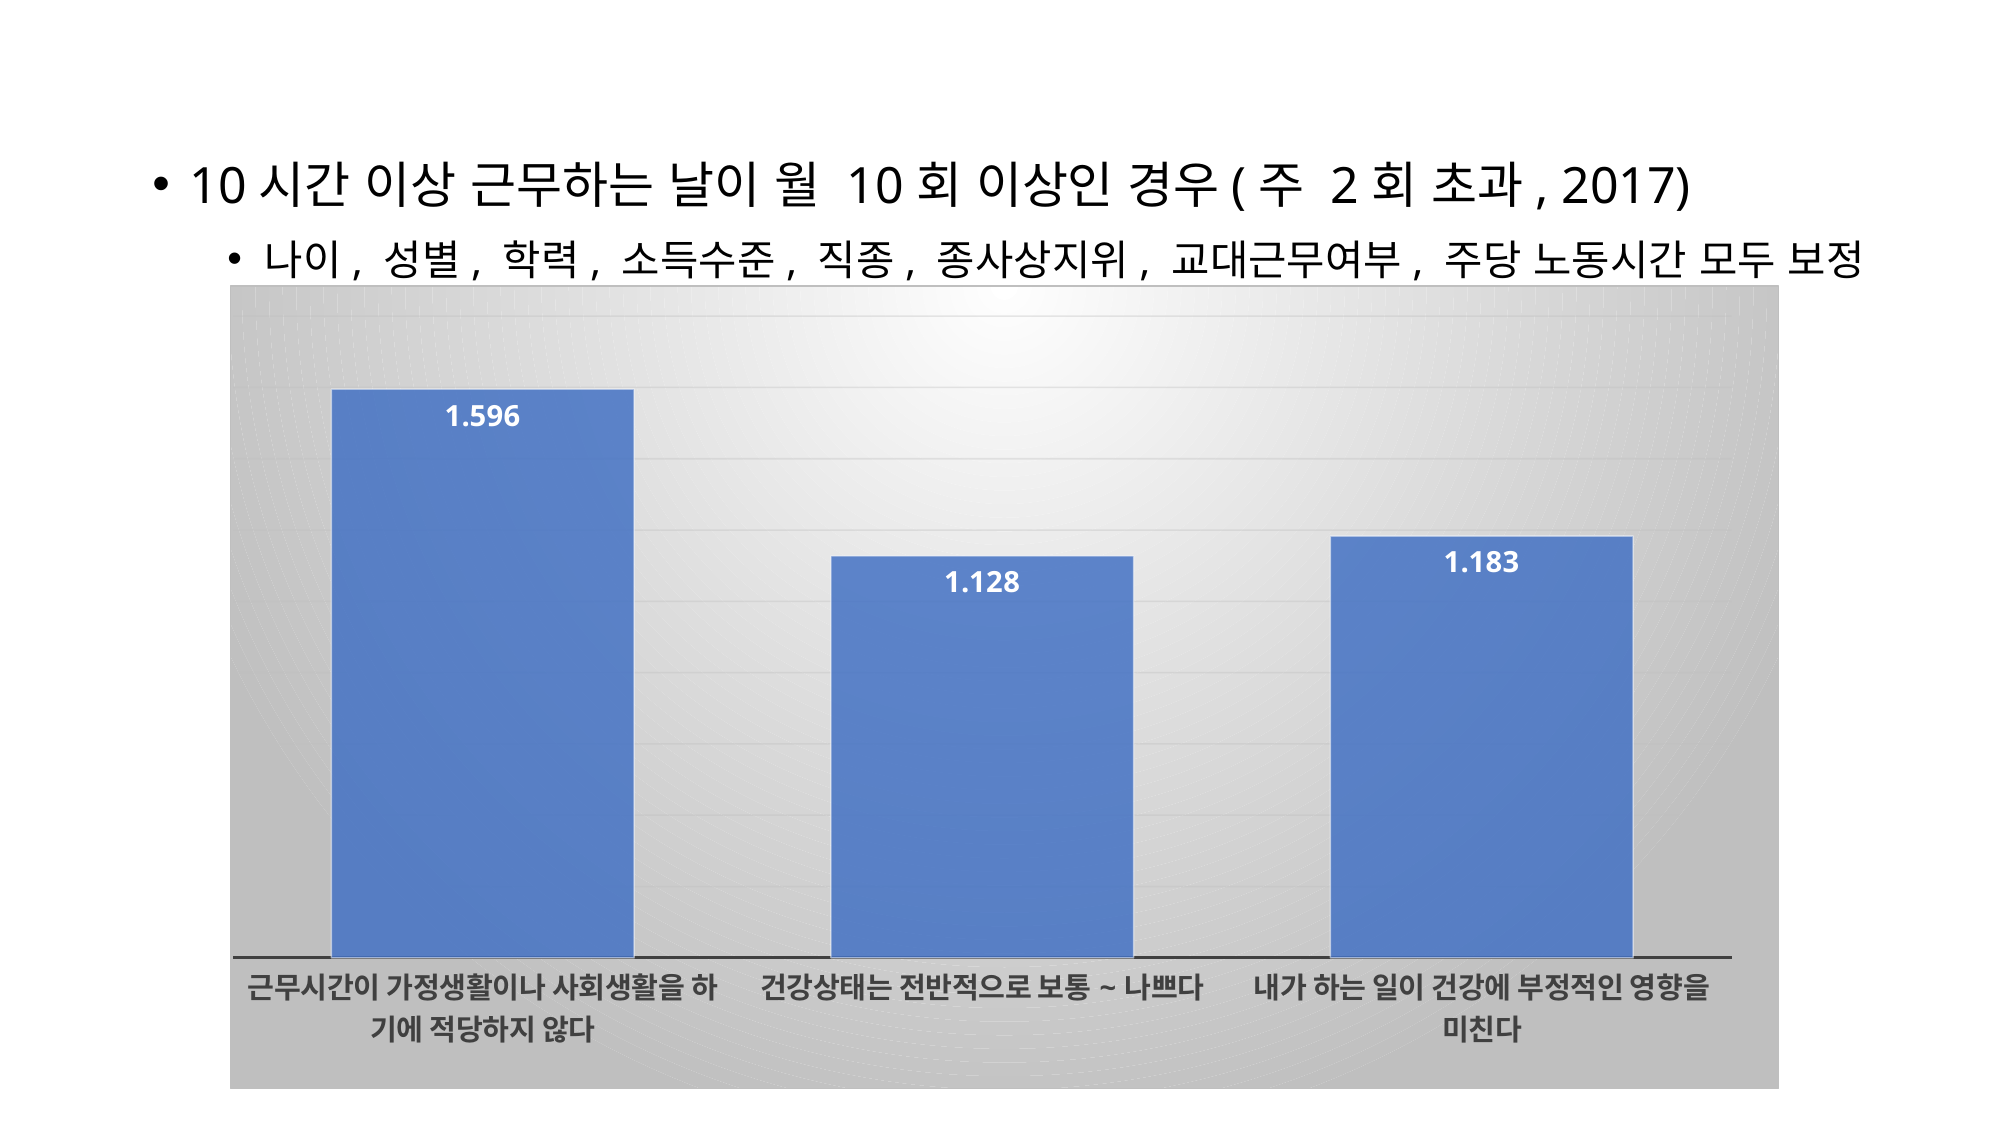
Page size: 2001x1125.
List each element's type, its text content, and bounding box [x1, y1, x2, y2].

list 10시간 이상 근무하는 날이 월 10회 이상인 경우(주 2회 초과, 2017) 나이, 성별, 학력, 소득수준, 직종, 종사상지위, 교대근무여부, 주당 노동시간 모두 보정 [137, 133, 1909, 915]
chart [229, 285, 1780, 1090]
